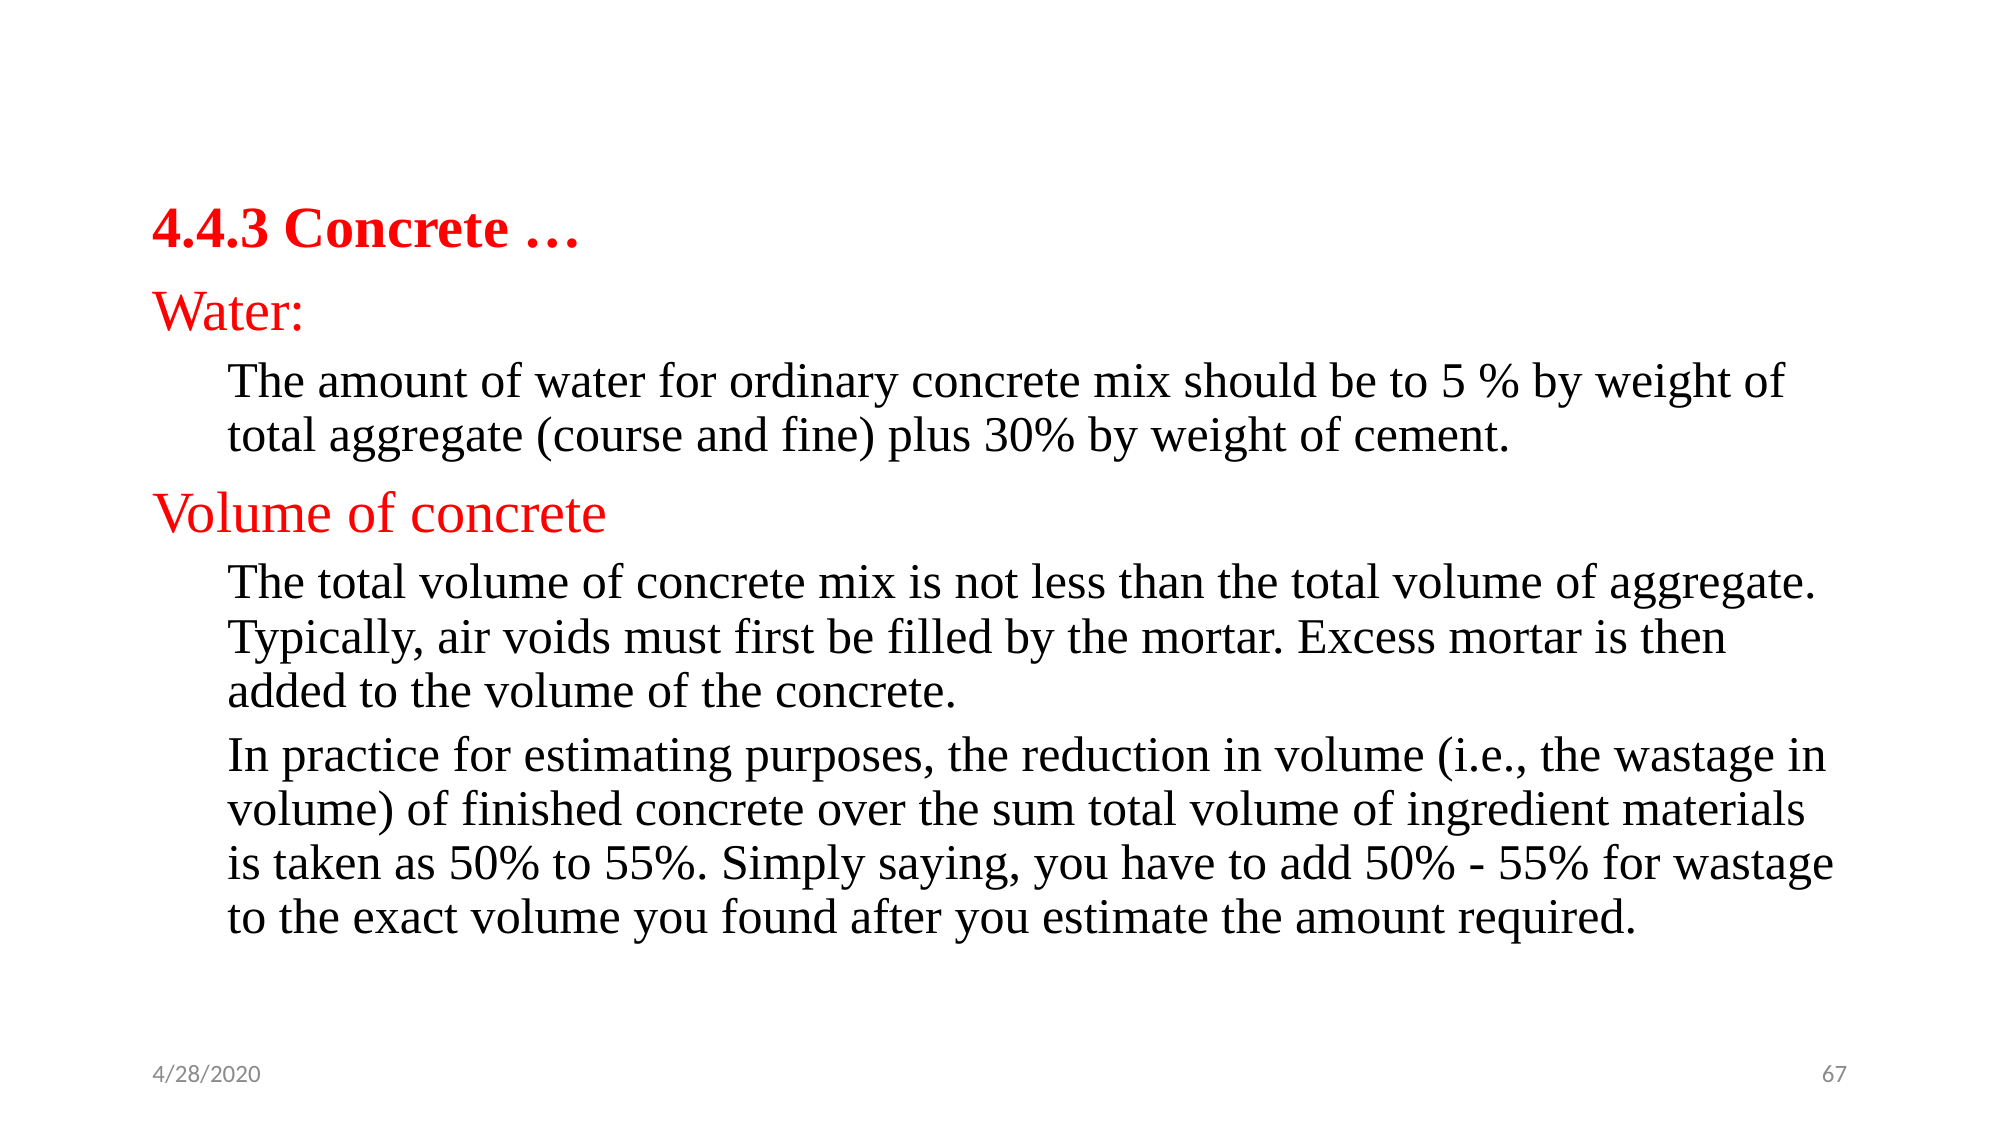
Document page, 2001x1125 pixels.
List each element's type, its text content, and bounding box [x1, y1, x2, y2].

slide_number 67 [1412, 1042, 1863, 1103]
list 4.4.3 Concrete … Water: The amount of water for ordinary concrete mix should be to 5 % by weight of total aggregate (course and fine) plus 30% by weight of cement. Volume of concrete The total volume of concrete mix is not less than the total volume of aggregate. Typically, air voids must first be filled by the mortar. Excess mortar is then added to the volume of the concrete. In practice for estimating purposes, the reduction in volume (i.e., the wastage in volume) of finished concrete over the sum total volume of ingredient materials is taken as 50% to 55%. Simply saying, you have to add 50% - 55% for wastage to the exact volume you found after you estimate the amount required. [137, 189, 1863, 1014]
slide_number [137, 1042, 588, 1103]
